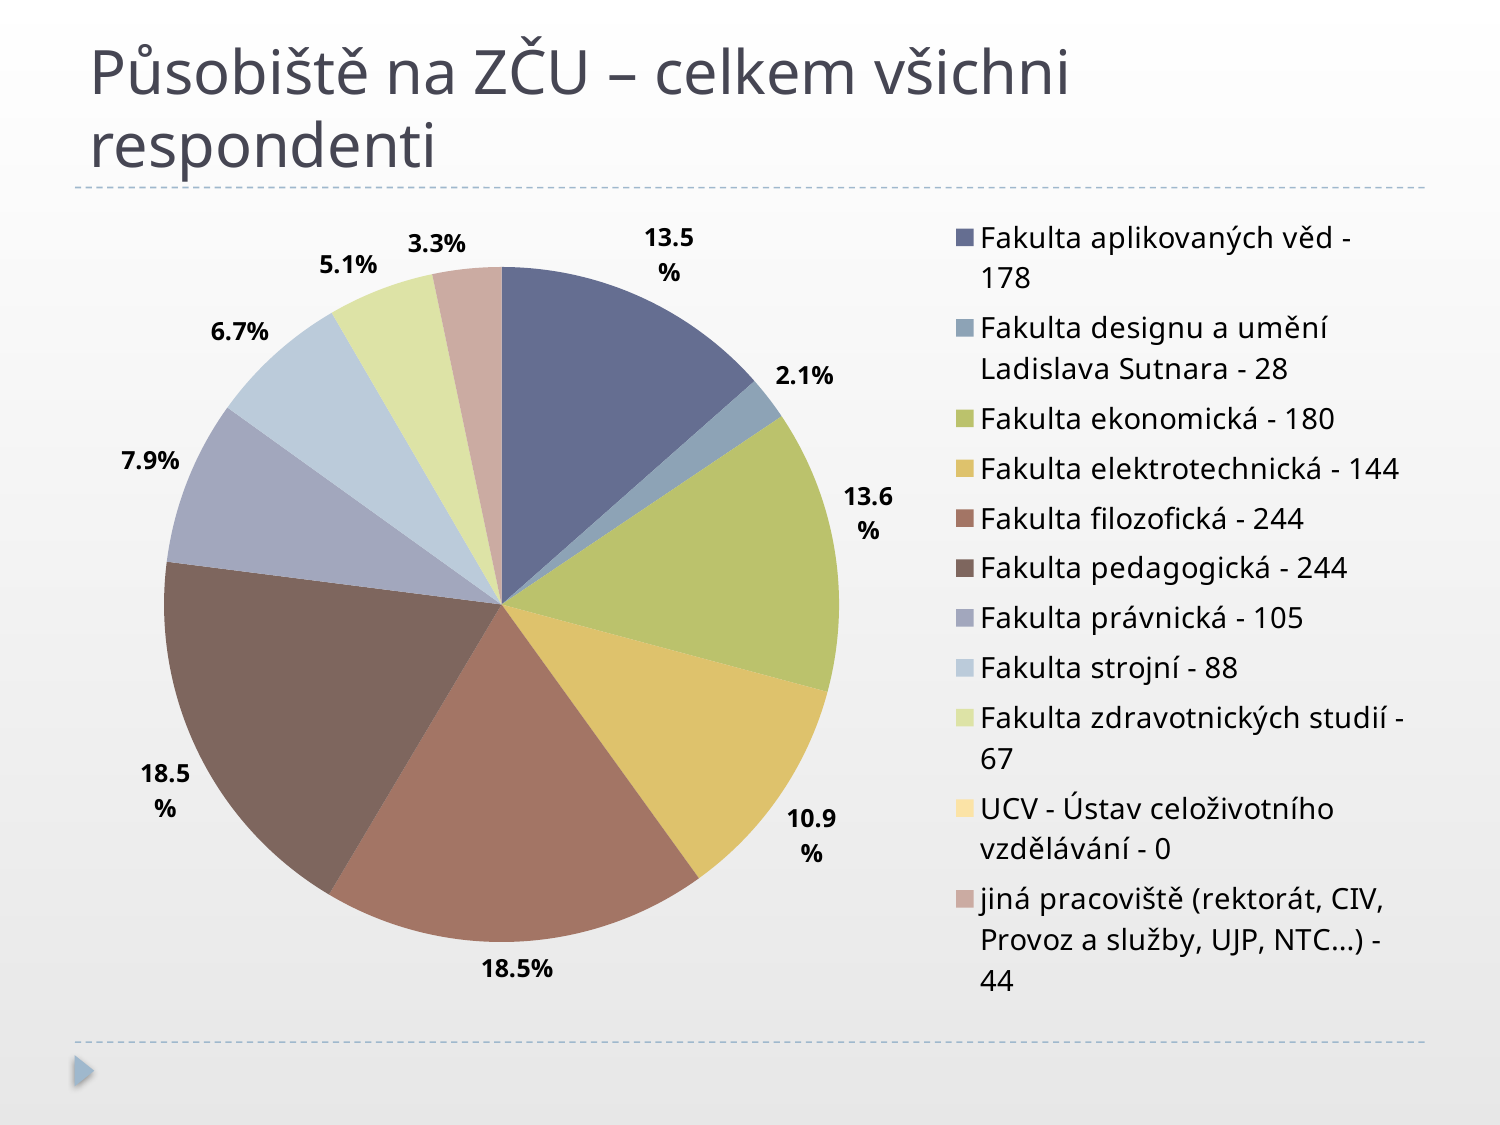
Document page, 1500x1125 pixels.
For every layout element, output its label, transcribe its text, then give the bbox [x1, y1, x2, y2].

chart [74, 199, 1426, 1011]
title Působiště na ZČU – celkem všichni respondenti [75, 24, 1425, 188]
